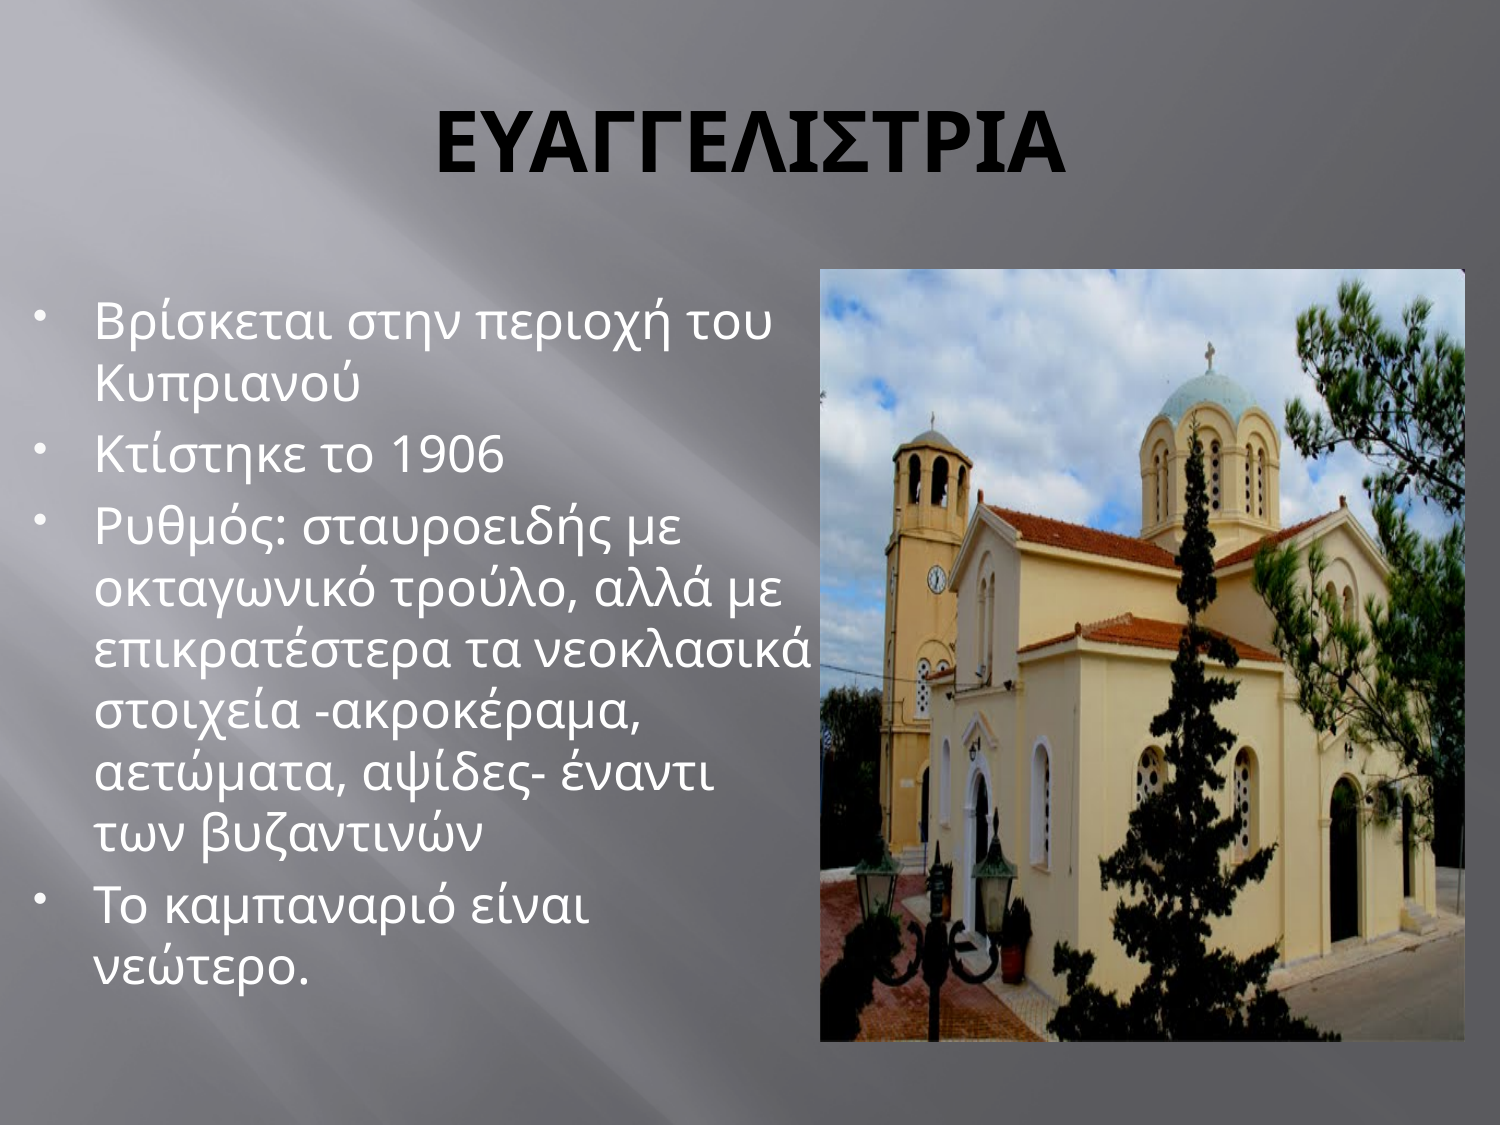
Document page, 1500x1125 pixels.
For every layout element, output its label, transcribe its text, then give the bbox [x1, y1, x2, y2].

title ΕΥΑΓΓΕΛΙΣΤΡΙΑ [75, 45, 1425, 233]
list Βρίσκεται στην περιοχή του Κυπριανού Κτίστηκε το 1906 Ρυθμός: σταυροειδής με οκταγωνικό τρούλο, αλλά με επικρατέστερα τα νεοκλασικά στοιχεία -ακροκέραμα, αετώματα, αψίδες- έναντι των βυζαντινών Το καμπαναριό είναι νεώτερο. [0, 281, 828, 1054]
picture [820, 269, 1466, 1043]
